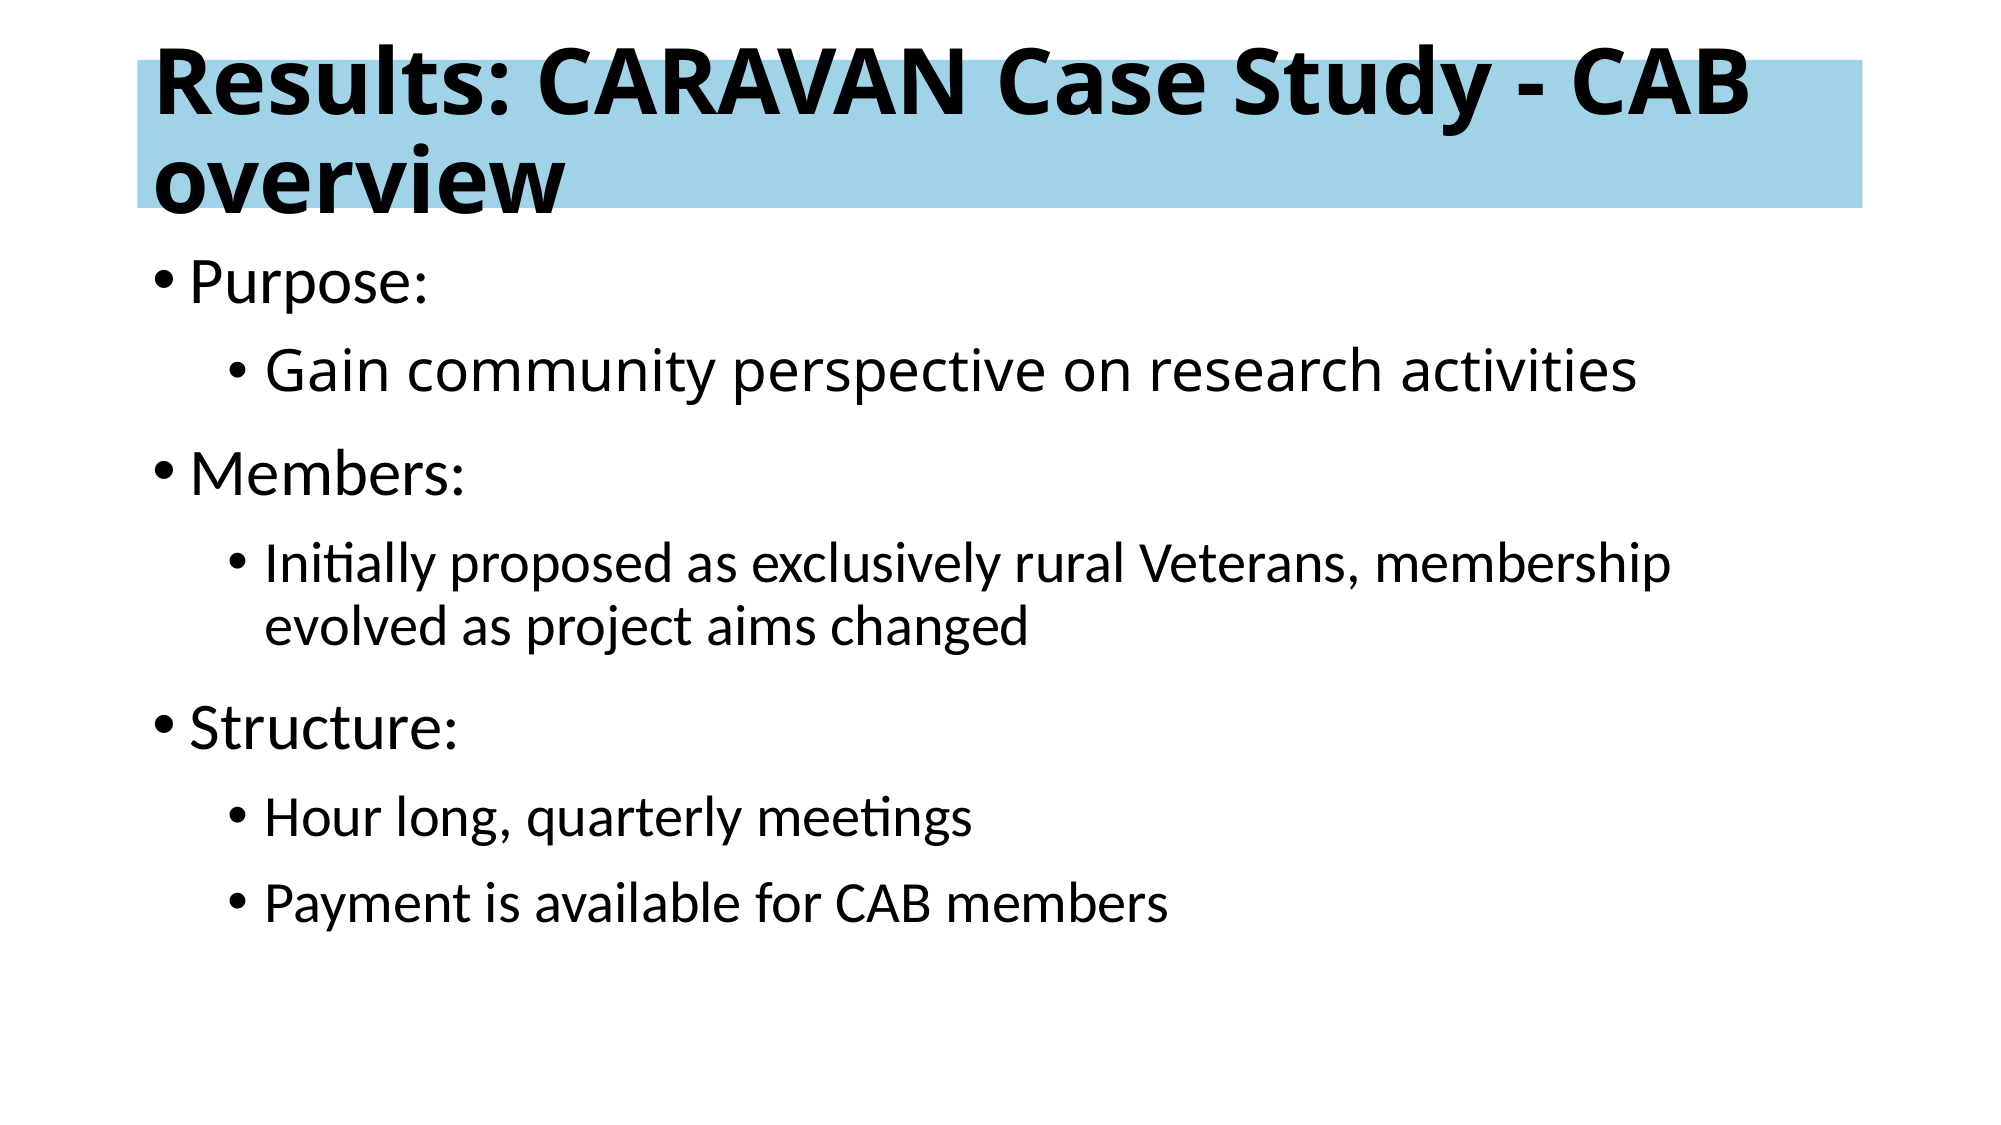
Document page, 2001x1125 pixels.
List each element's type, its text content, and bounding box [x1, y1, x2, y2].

list Purpose: Gain community perspective on research activities Members: Initially proposed as exclusively rural Veterans, membership evolved as project aims changed Structure: Hour long, quarterly meetings Payment is available for CAB members [137, 238, 1863, 1066]
title Results: CARAVAN Case Study - CAB overview [137, 59, 1863, 208]
